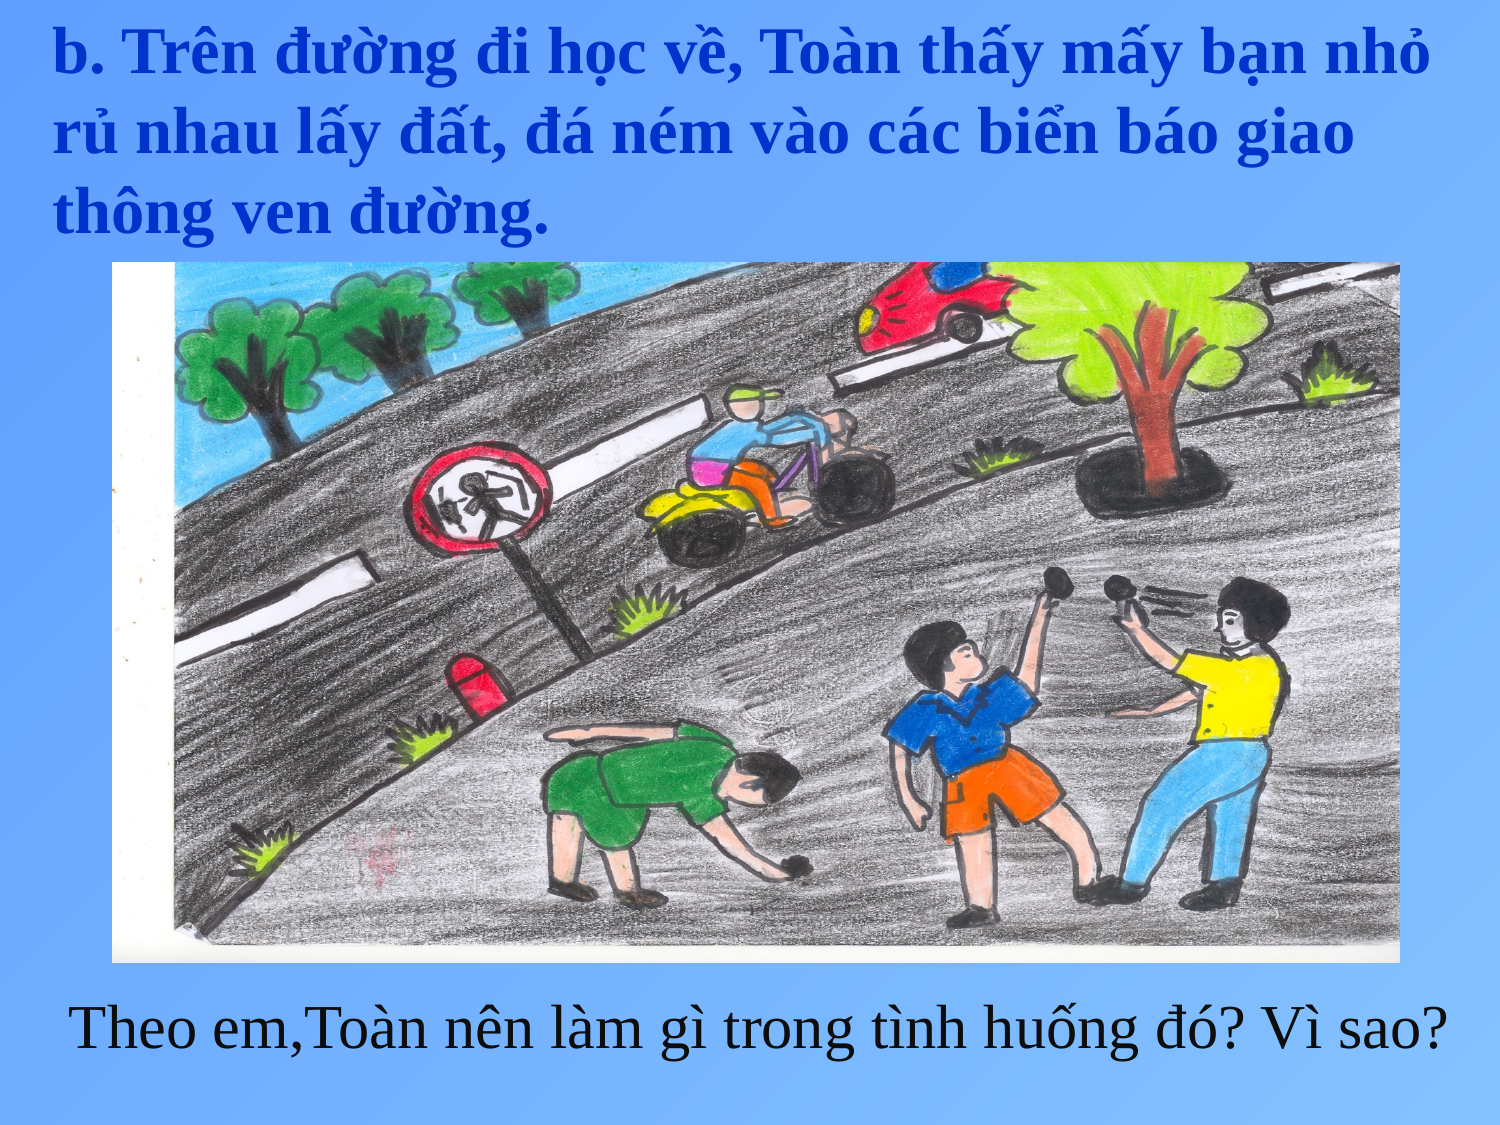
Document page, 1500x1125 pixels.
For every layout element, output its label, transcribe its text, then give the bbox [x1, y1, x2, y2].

text_box Theo em,Toàn nên làm gì trong tình huống đó? Vì sao? [37, 974, 1500, 1070]
picture [112, 262, 1401, 963]
text_box b. Trên đường đi học về, Toàn thấy mấy bạn nhỏ rủ nhau lấy đất, đá ném vào các biển báo giao thông ven đường. [37, 0, 1475, 335]
